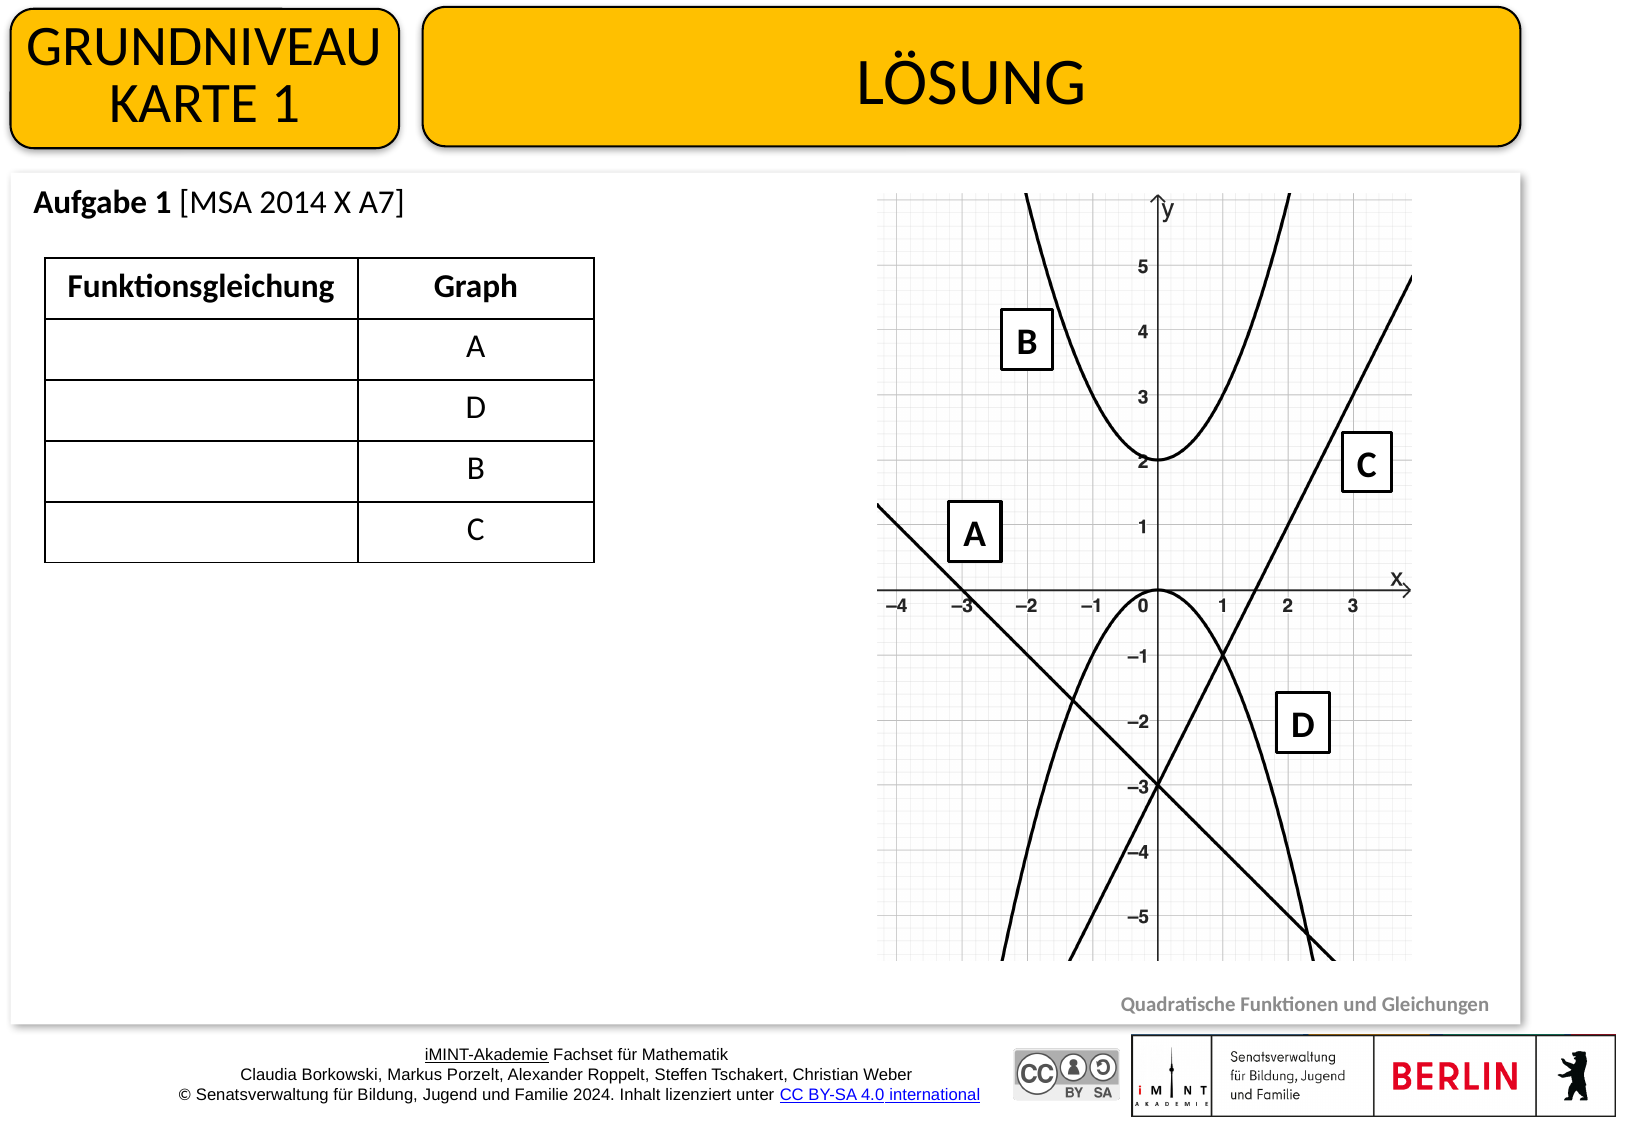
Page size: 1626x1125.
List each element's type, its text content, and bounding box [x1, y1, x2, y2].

list Aufgabe 1 [MSA 2014 X A7] [10, 172, 1521, 1025]
picture [1131, 1034, 1616, 1117]
picture [1013, 1048, 1120, 1101]
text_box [877, 192, 1412, 962]
text_box Grundniveau Karte 1 [10, 8, 400, 149]
footer Quadratische Funktionen und Gleichungen [966, 982, 1505, 1024]
